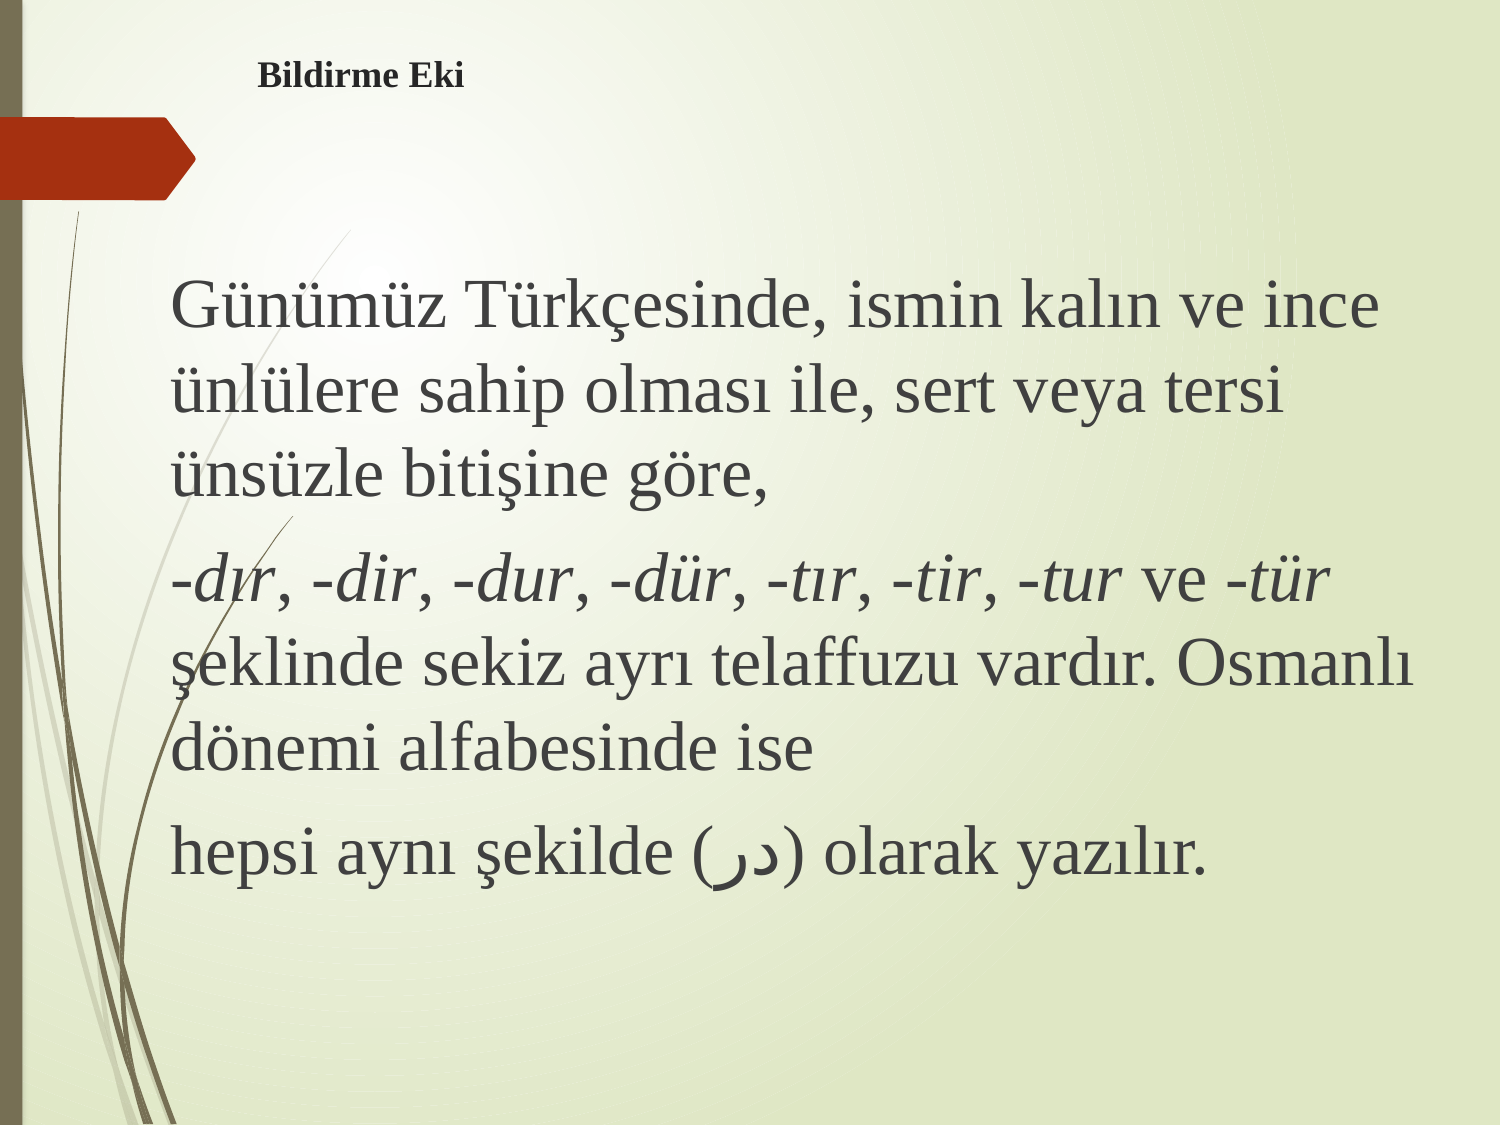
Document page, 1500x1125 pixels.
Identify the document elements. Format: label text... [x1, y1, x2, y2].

list Günümüz Türkçesinde, ismin kalın ve ince ünlülere sahip olması ile, sert veya tersi ünsüzle bitişine göre, -dır, -dir, -dur, -dür, -tır, -tir, -tur ve -tür şeklinde sekiz ayrı telaffuzu vardır. Osmanlı dönemi alfabesinde ise hepsi aynı şekilde (در) olarak yazılır. [155, 249, 1472, 901]
title Bildirme Eki [155, 42, 1479, 208]
